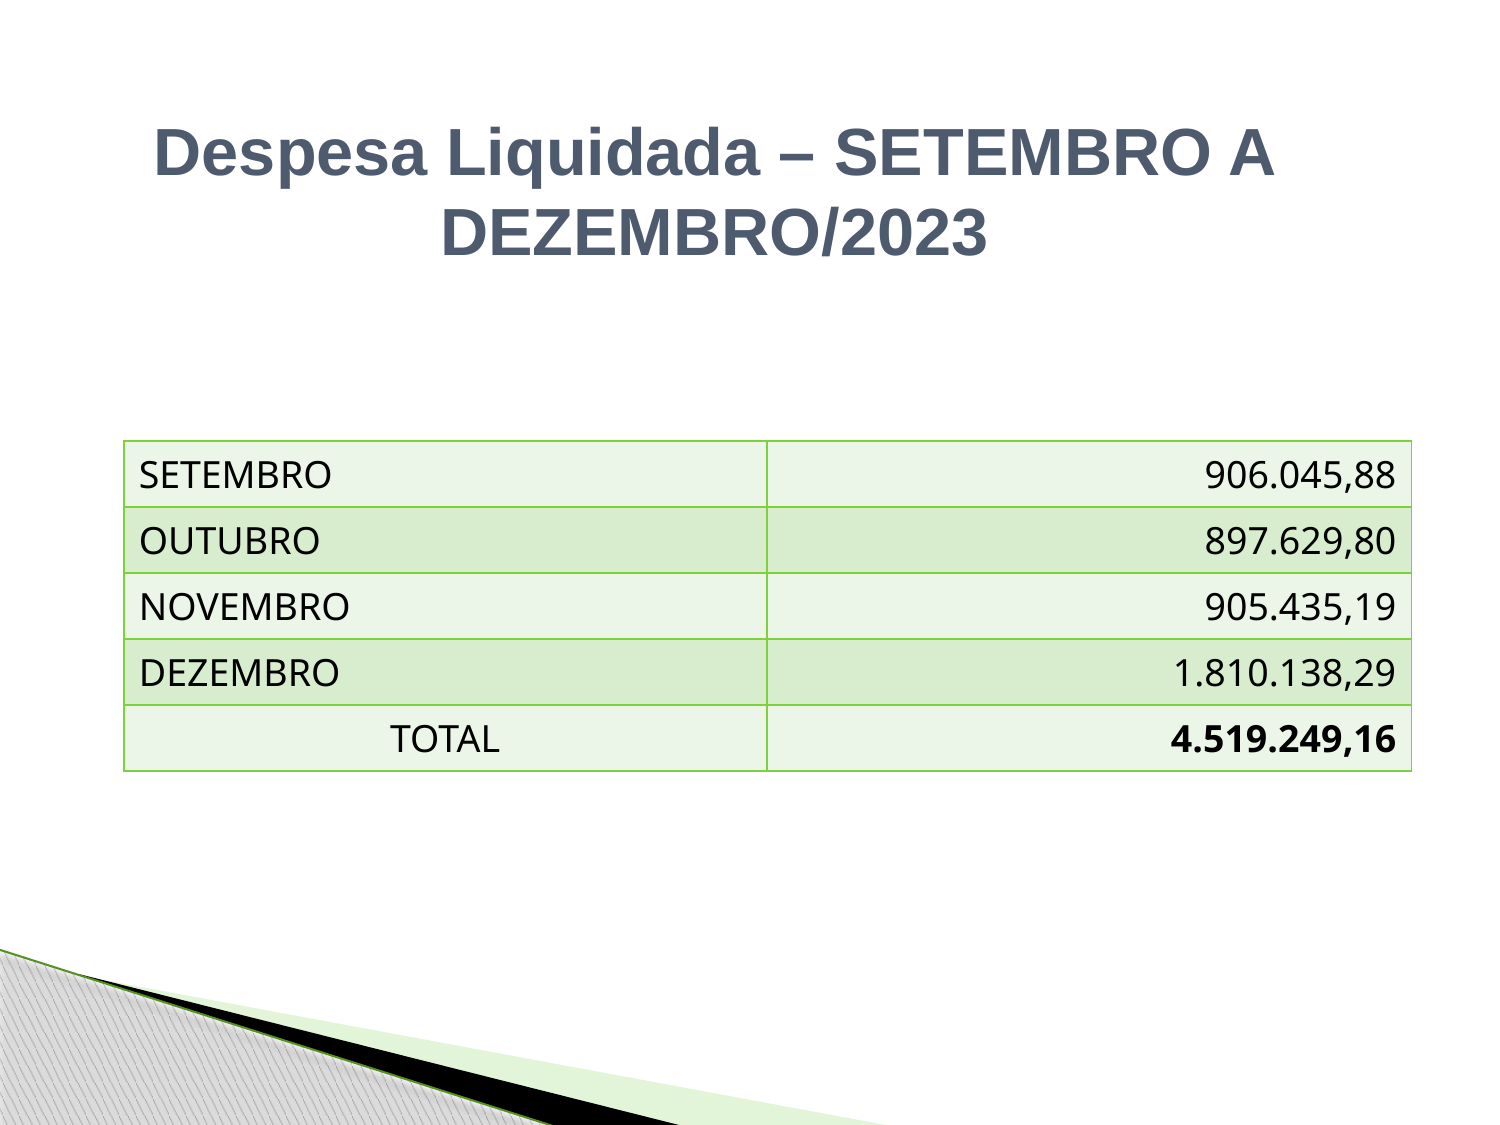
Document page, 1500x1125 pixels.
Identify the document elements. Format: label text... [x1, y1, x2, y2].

table_cell 4.519.249,16 [768, 706, 1411, 770]
table_cell OUTUBRO [125, 508, 766, 572]
table_cell 1.810.138,29 [768, 640, 1411, 704]
table_cell 905.435,19 [768, 574, 1411, 638]
table_header 906.045,88 [768, 442, 1411, 506]
table_cell DEZEMBRO [125, 640, 766, 704]
table_header SETEMBRO [125, 442, 766, 506]
text_box Despesa Liquidada – SETEMBRO A DEZEMBRO/2023 [76, 101, 1352, 343]
table_cell NOVEMBRO [125, 574, 766, 638]
table_cell 897.629,80 [768, 508, 1411, 572]
table_cell TOTAL [125, 706, 766, 770]
